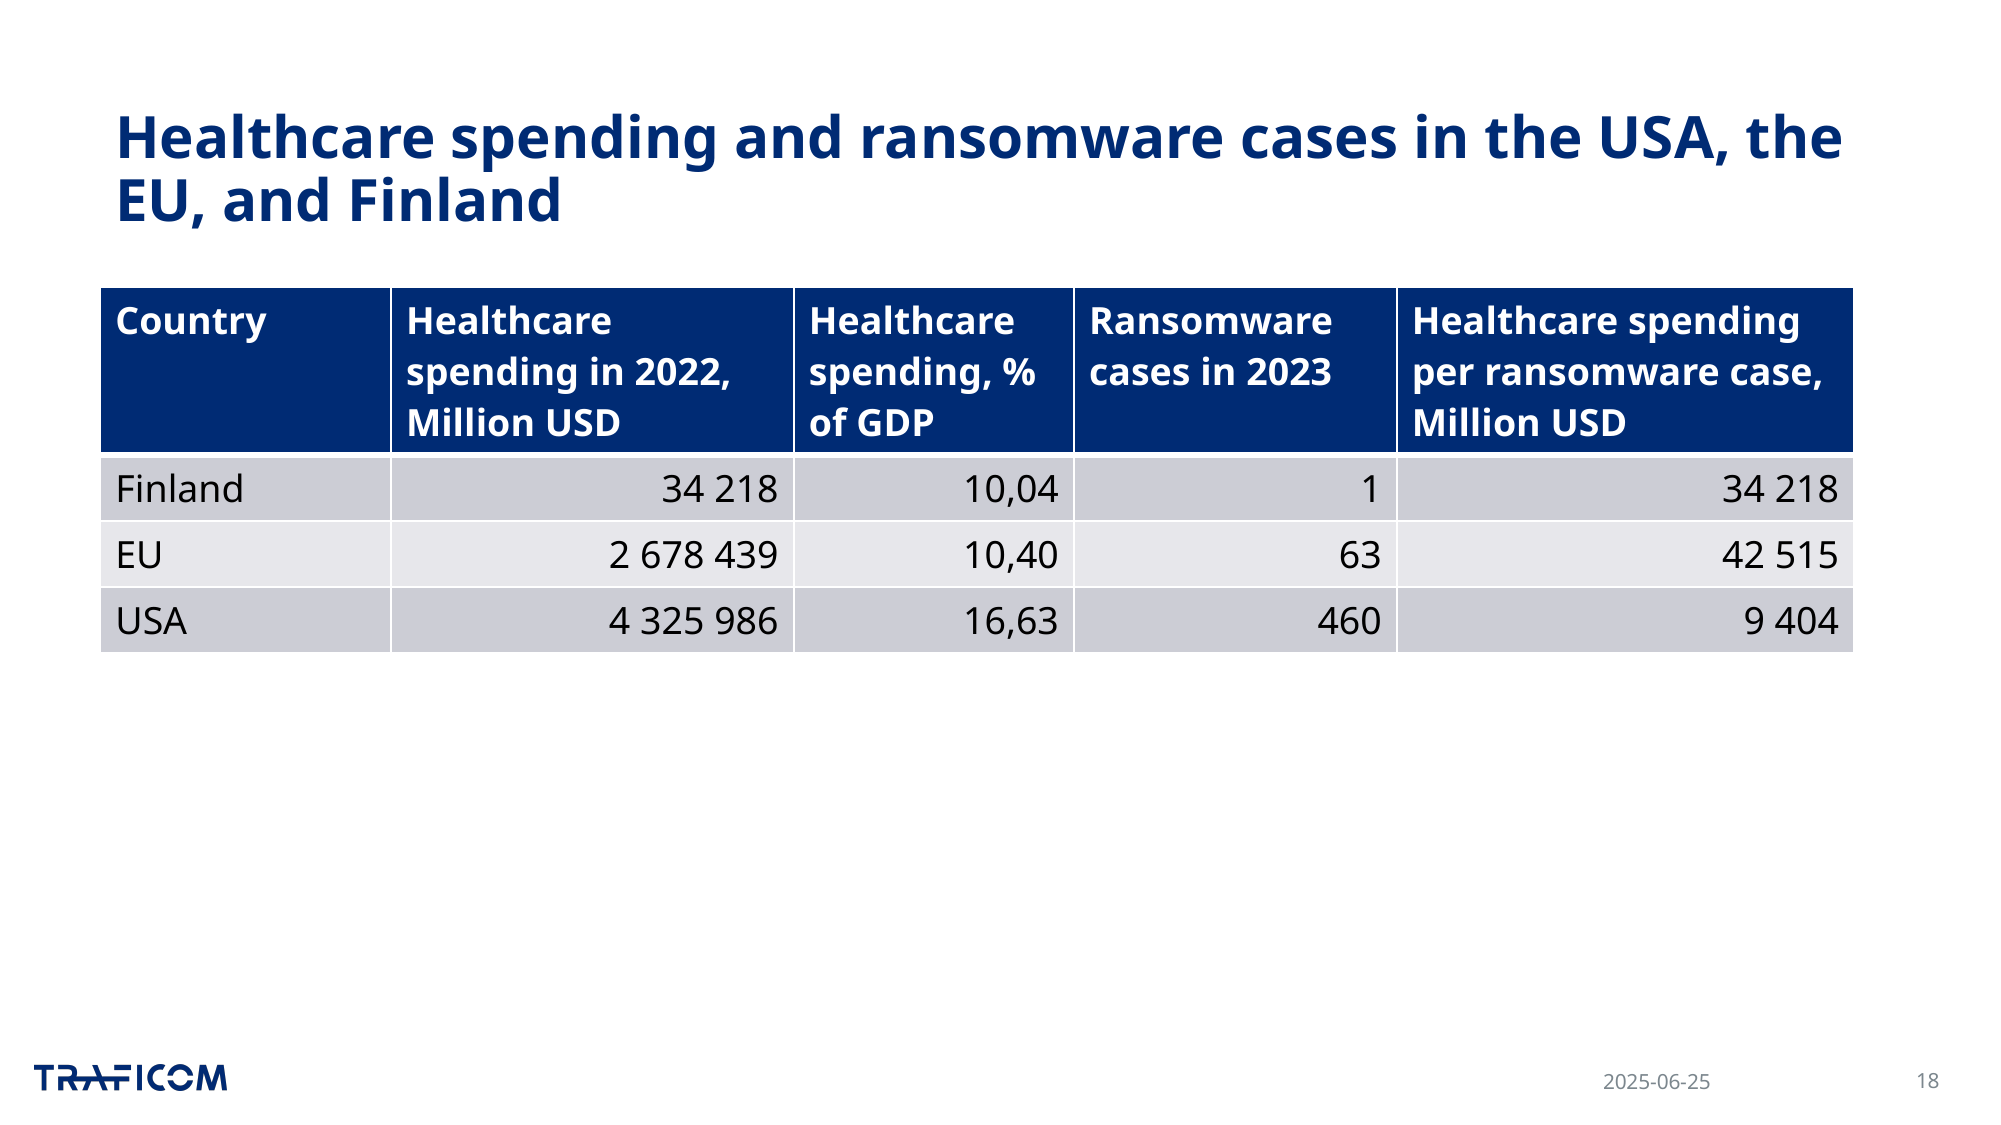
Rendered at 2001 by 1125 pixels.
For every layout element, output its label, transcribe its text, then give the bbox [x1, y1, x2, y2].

table_header Healthcare spending per ransomware case, Million USD [1398, 288, 1853, 452]
table_header Healthcare spending, % of GDP [795, 288, 1073, 452]
table_cell 16,63 [795, 588, 1073, 652]
table_cell 42 515 [1398, 522, 1853, 586]
table_cell 2 678 439 [392, 522, 793, 586]
table_cell 10,04 [795, 458, 1073, 520]
table_cell 63 [1075, 522, 1396, 586]
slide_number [1503, 1060, 1811, 1103]
picture [34, 1064, 227, 1091]
table_cell 4 325 986 [392, 588, 793, 652]
table_cell Finland [101, 458, 390, 520]
table_cell 460 [1075, 588, 1396, 652]
table_header Healthcare spending in 2022, Million USD [392, 288, 793, 452]
table_cell 9 404 [1398, 588, 1853, 652]
table_cell USA [101, 588, 390, 652]
table_header Country [101, 288, 390, 452]
title Healthcare spending and ransomware cases in the USA, the EU, and Finland [100, 100, 1864, 283]
table_cell 34 218 [392, 458, 793, 520]
table_header Ransomware cases in 2023 [1075, 288, 1396, 452]
table_cell 1 [1075, 458, 1396, 520]
table_cell EU [101, 522, 390, 586]
table_cell 10,40 [795, 522, 1073, 586]
table_cell 34 218 [1398, 458, 1853, 520]
slide_number 18 [1854, 1060, 1955, 1103]
